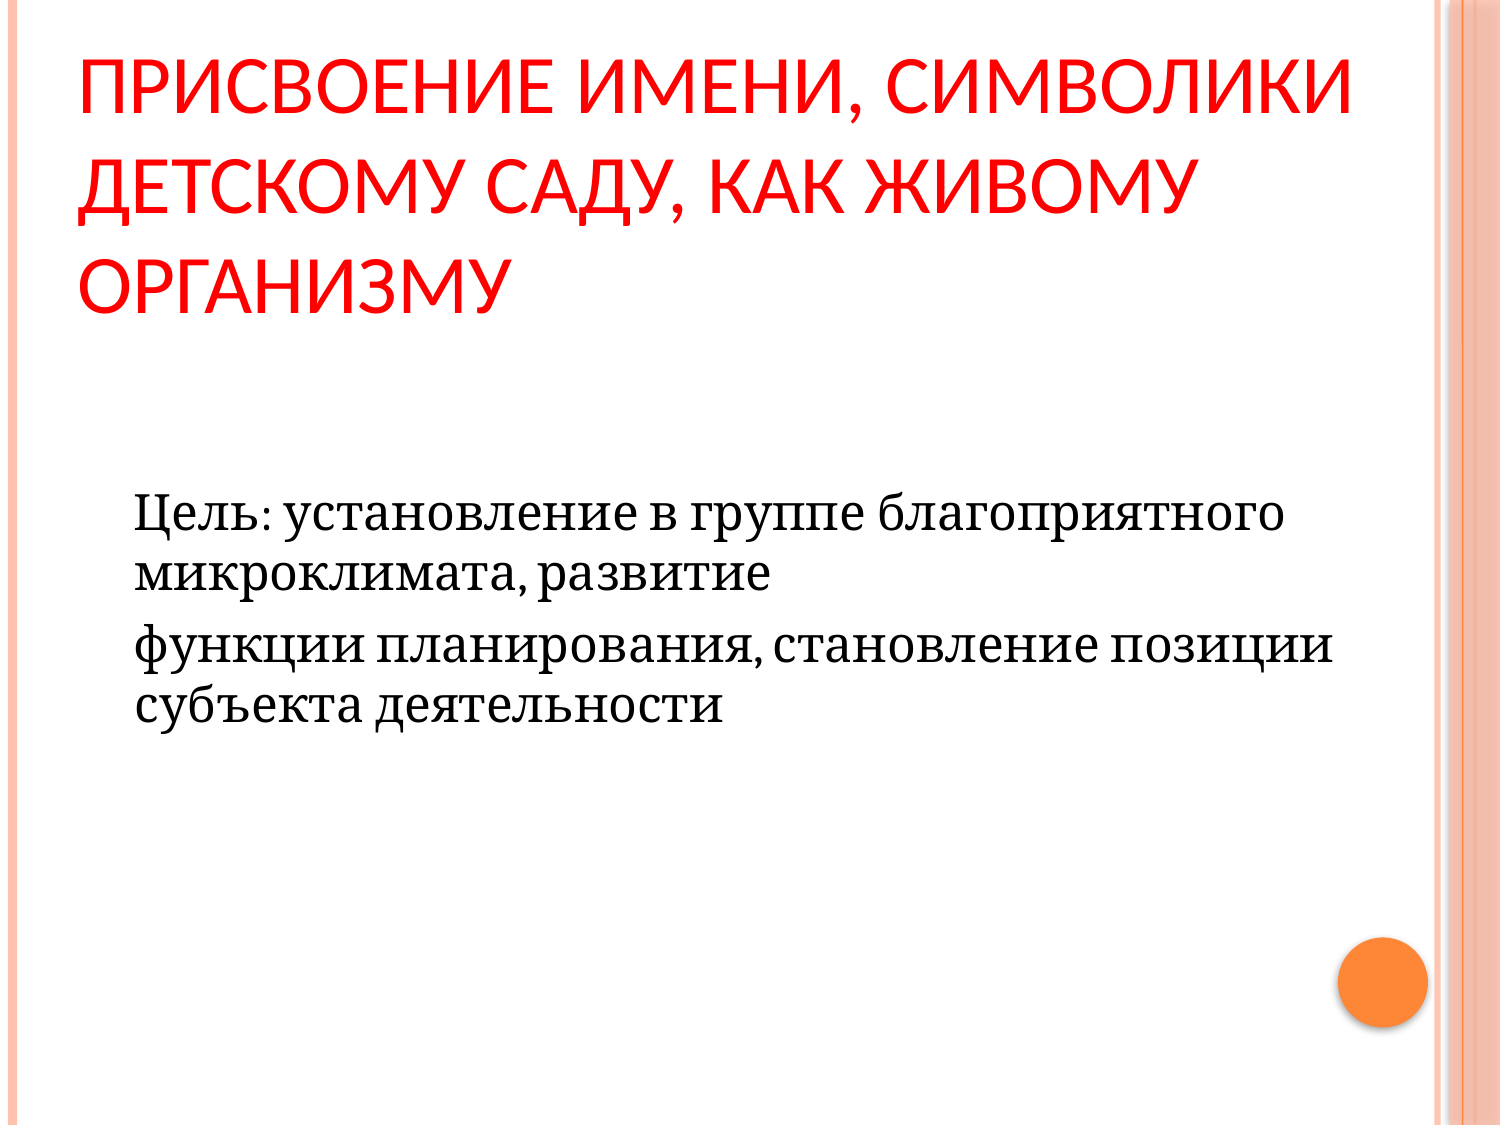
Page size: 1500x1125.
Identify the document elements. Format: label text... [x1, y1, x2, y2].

title Присвоение имени, символики детскому саду, как живому организму [62, 149, 1413, 338]
list Цель: установление в группе благоприятного микроклимата, развитие функции планирования, становление позиции субъекта деятельности [75, 399, 1425, 1005]
